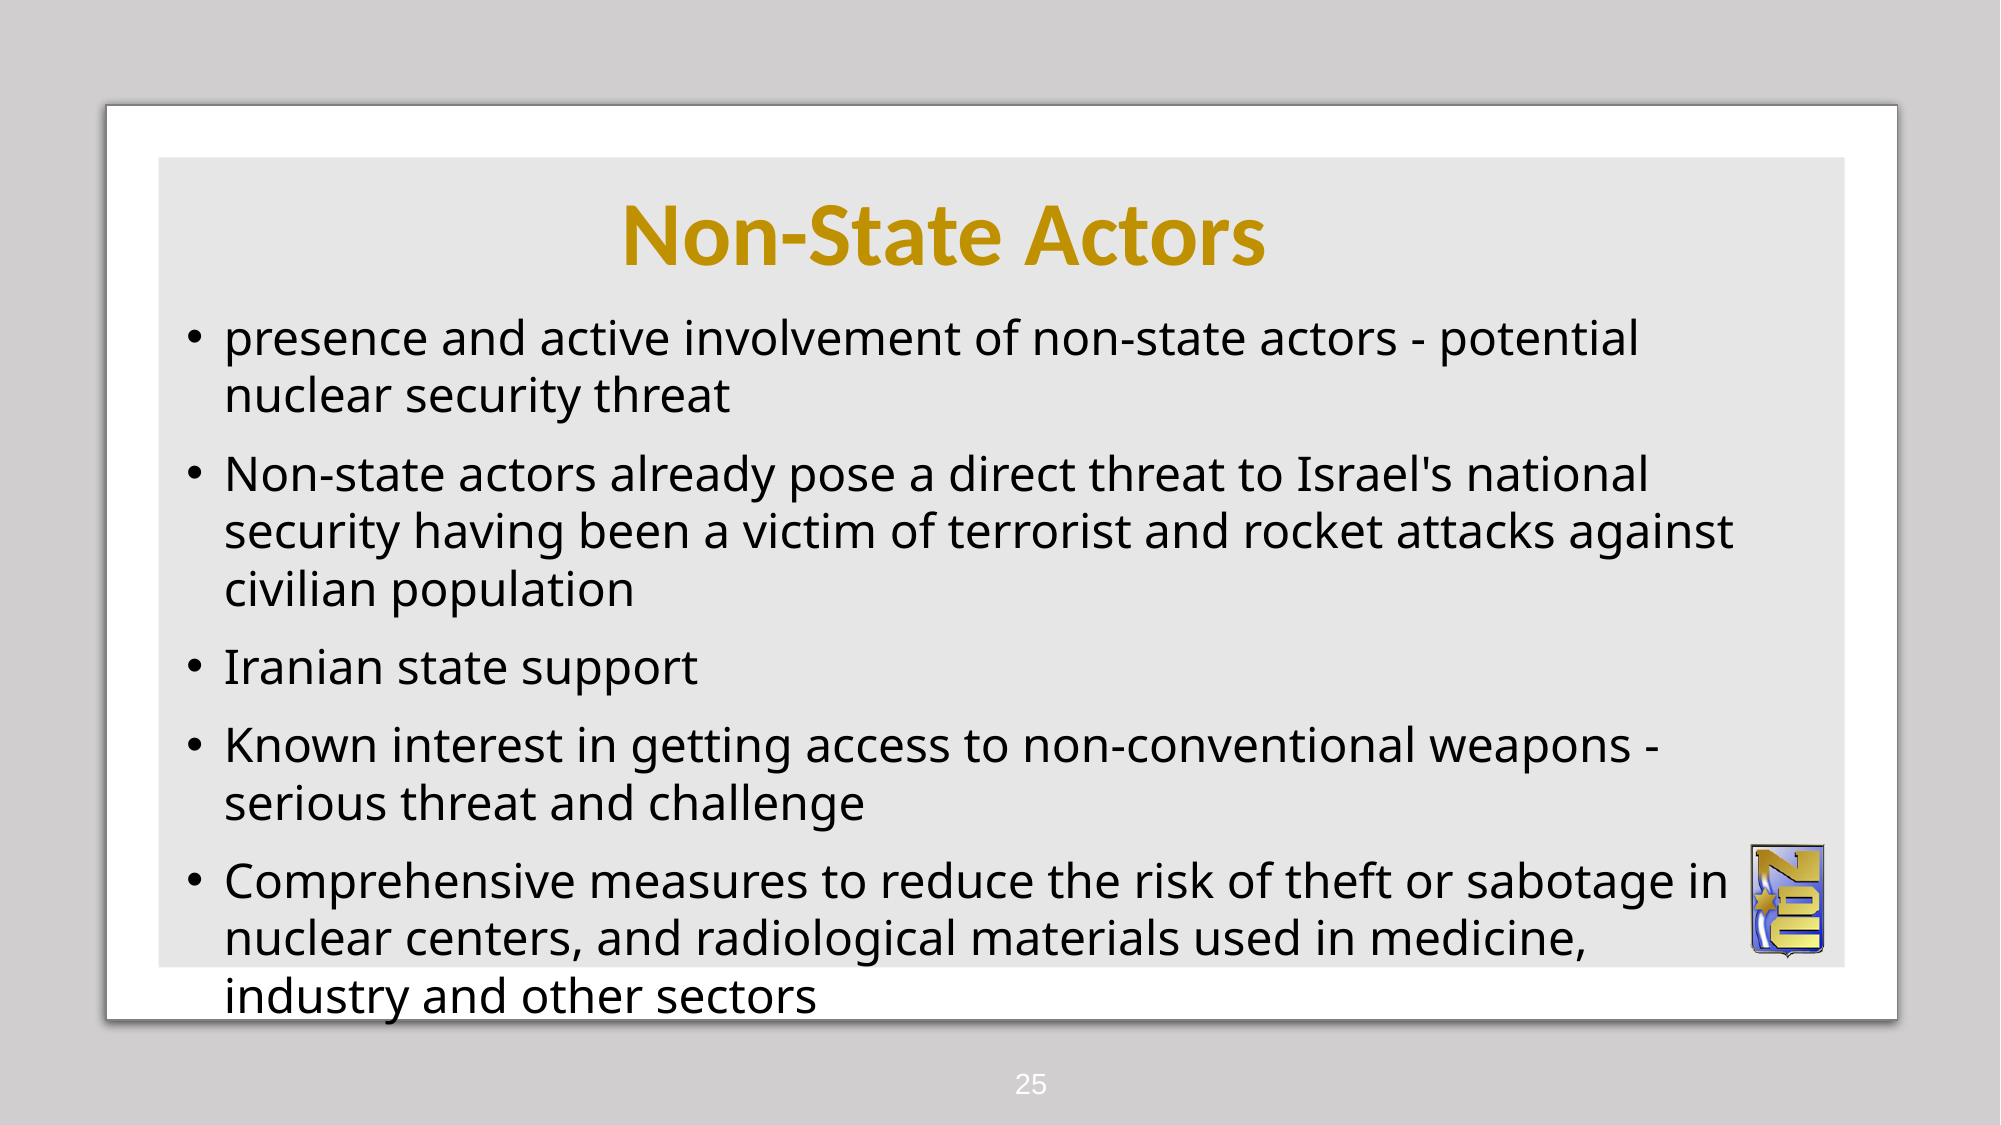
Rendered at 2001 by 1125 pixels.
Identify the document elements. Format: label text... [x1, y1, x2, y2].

list presence and active involvement of non-state actors - potential nuclear security threat Non-state actors already pose a direct threat to Israel's national security having been a victim of terrorist and rocket attacks against civilian population Iranian state support Known interest in getting access to non-conventional weapons - serious threat and challenge Comprehensive measures to reduce the risk of theft or sabotage in nuclear centers, and radiological materials used in medicine, industry and other sectors [171, 299, 1771, 964]
text_box [105, 104, 1898, 1021]
text_box [158, 156, 1846, 968]
title Non-State Actors [297, 126, 1592, 299]
picture [1748, 841, 1826, 959]
slide_number 25 [699, 1050, 1363, 1116]
